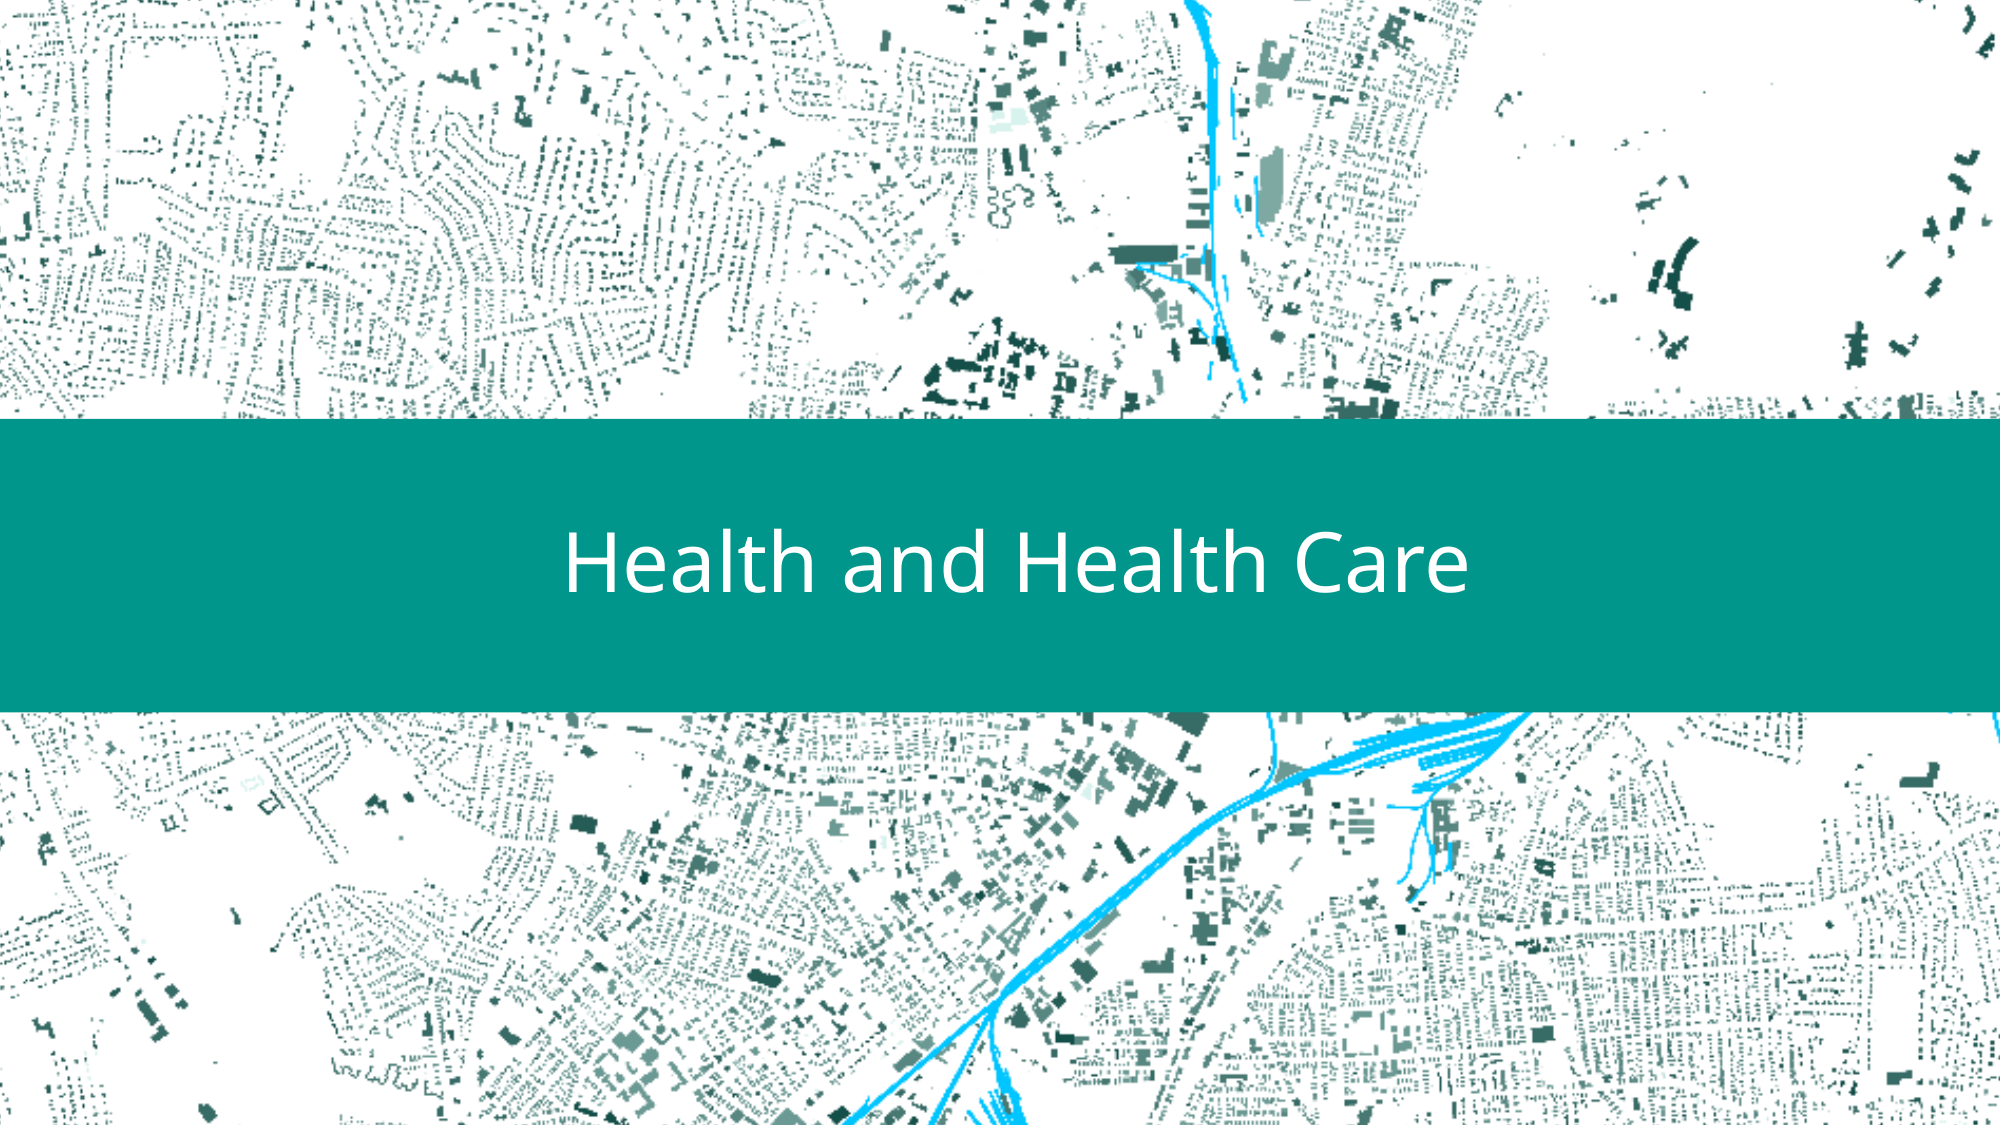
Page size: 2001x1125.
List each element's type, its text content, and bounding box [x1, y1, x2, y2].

picture [935, 1022, 1013, 1125]
picture [1330, 713, 1522, 770]
picture [0, 713, 1479, 1125]
picture [993, 713, 2000, 1125]
title Health and Health Care [0, 418, 2000, 713]
picture [855, 1013, 987, 1125]
picture [0, 0, 2000, 418]
